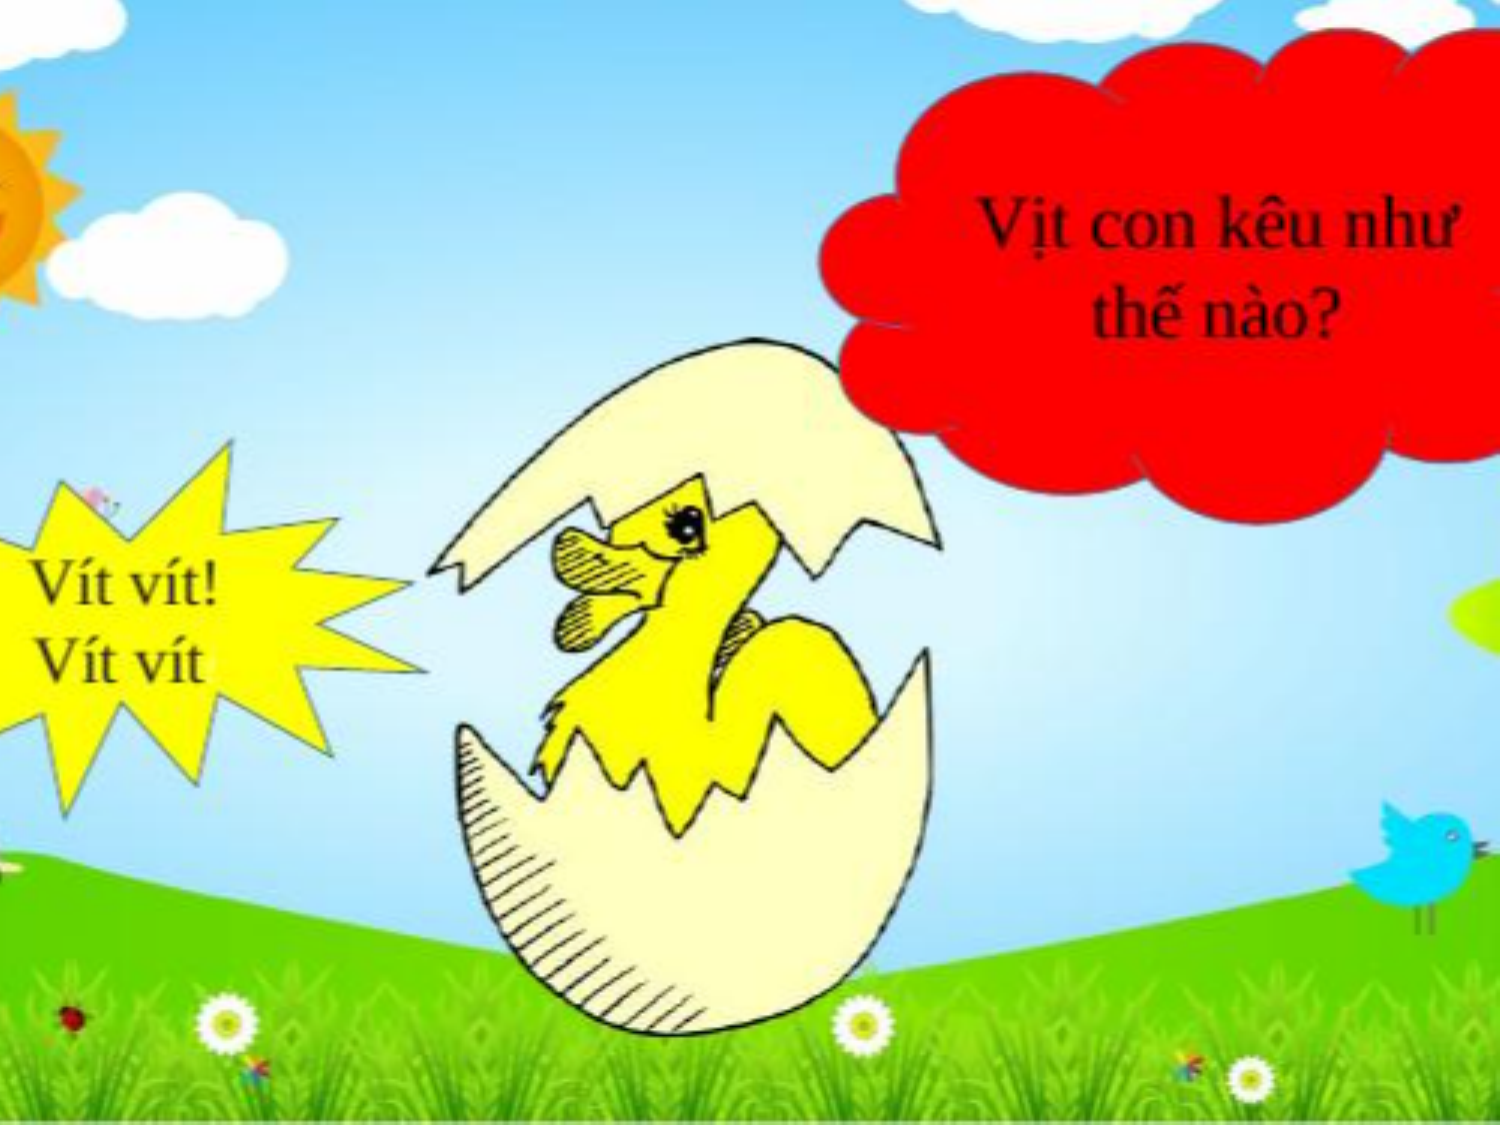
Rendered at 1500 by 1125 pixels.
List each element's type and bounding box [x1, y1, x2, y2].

list [0, 0, 1500, 1125]
